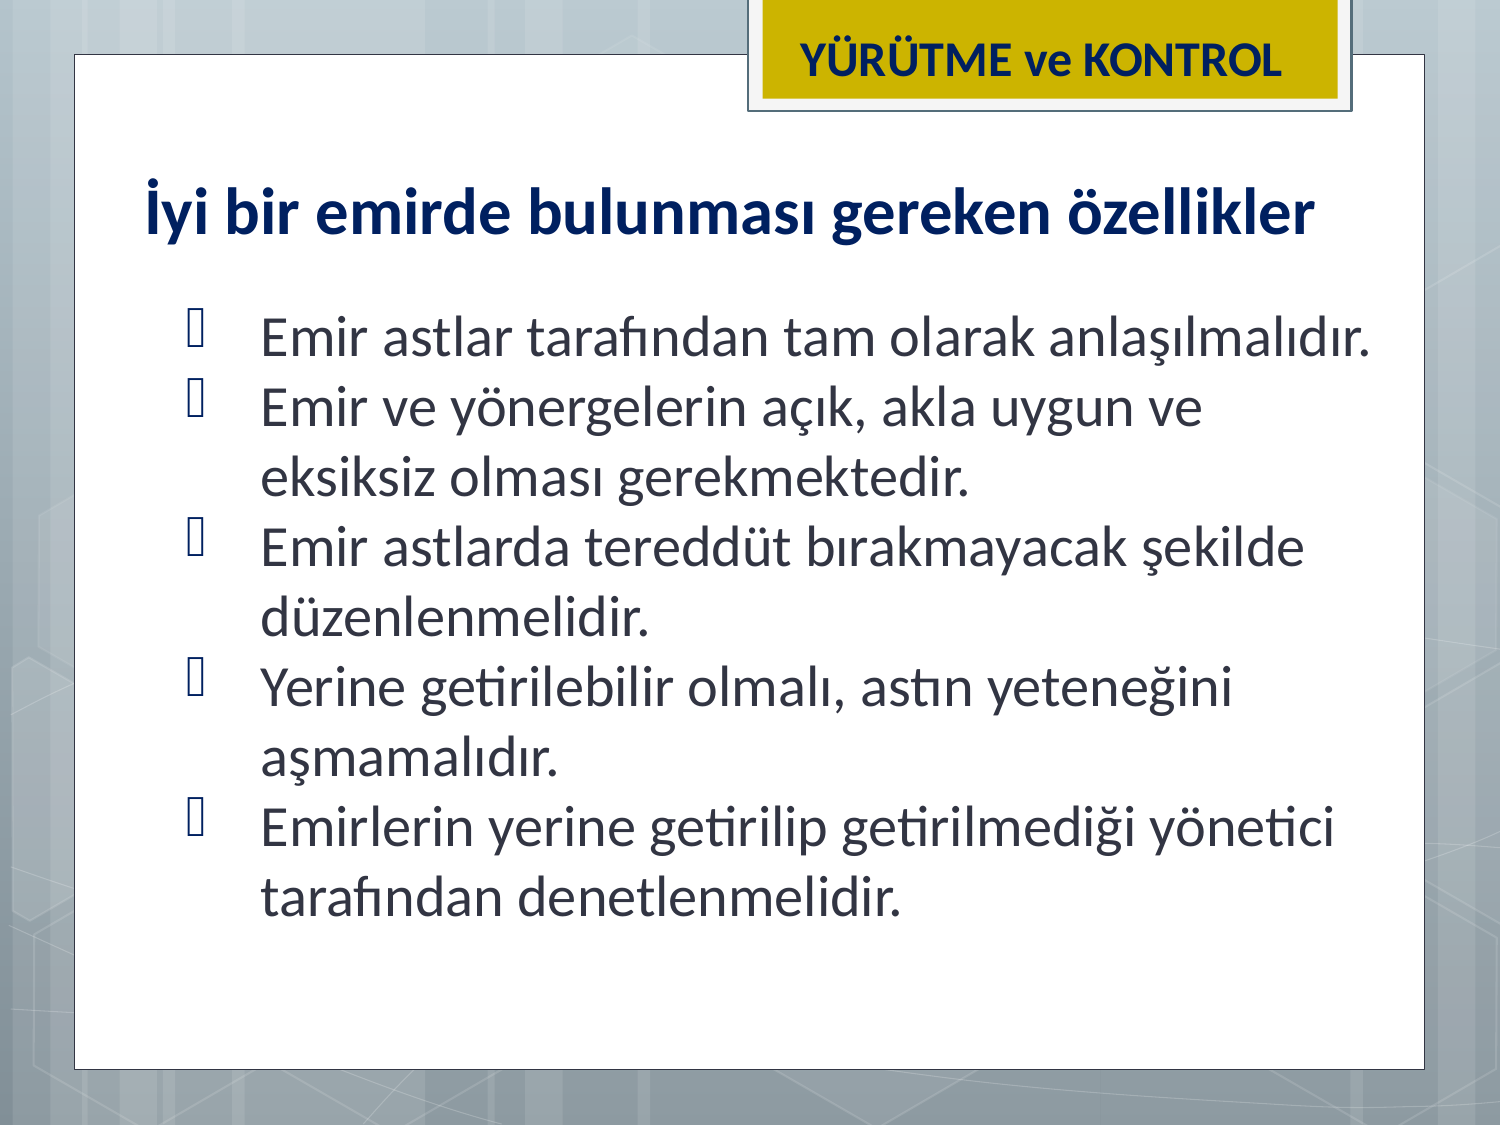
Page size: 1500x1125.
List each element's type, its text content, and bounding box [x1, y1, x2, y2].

text_box YÜRÜTME ve KONTROL [785, 19, 1412, 94]
text_box Emir astlar tarafından tam olarak anlaşılmalıdır. Emir ve yönergelerin açık, akla uygun ve eksiksiz olması gerekmektedir. Emir astlarda tereddüt bırakmayacak şekilde düzenlenmelidir. Yerine getirilebilir olmalı, astın yeteneğini aşmamalıdır. Emirlerin yerine getirilip getirilmediği yönetici tarafından denetlenmelidir. [171, 290, 1388, 936]
text_box İyi bir emirde bulunması gereken özellikler [129, 160, 1333, 256]
